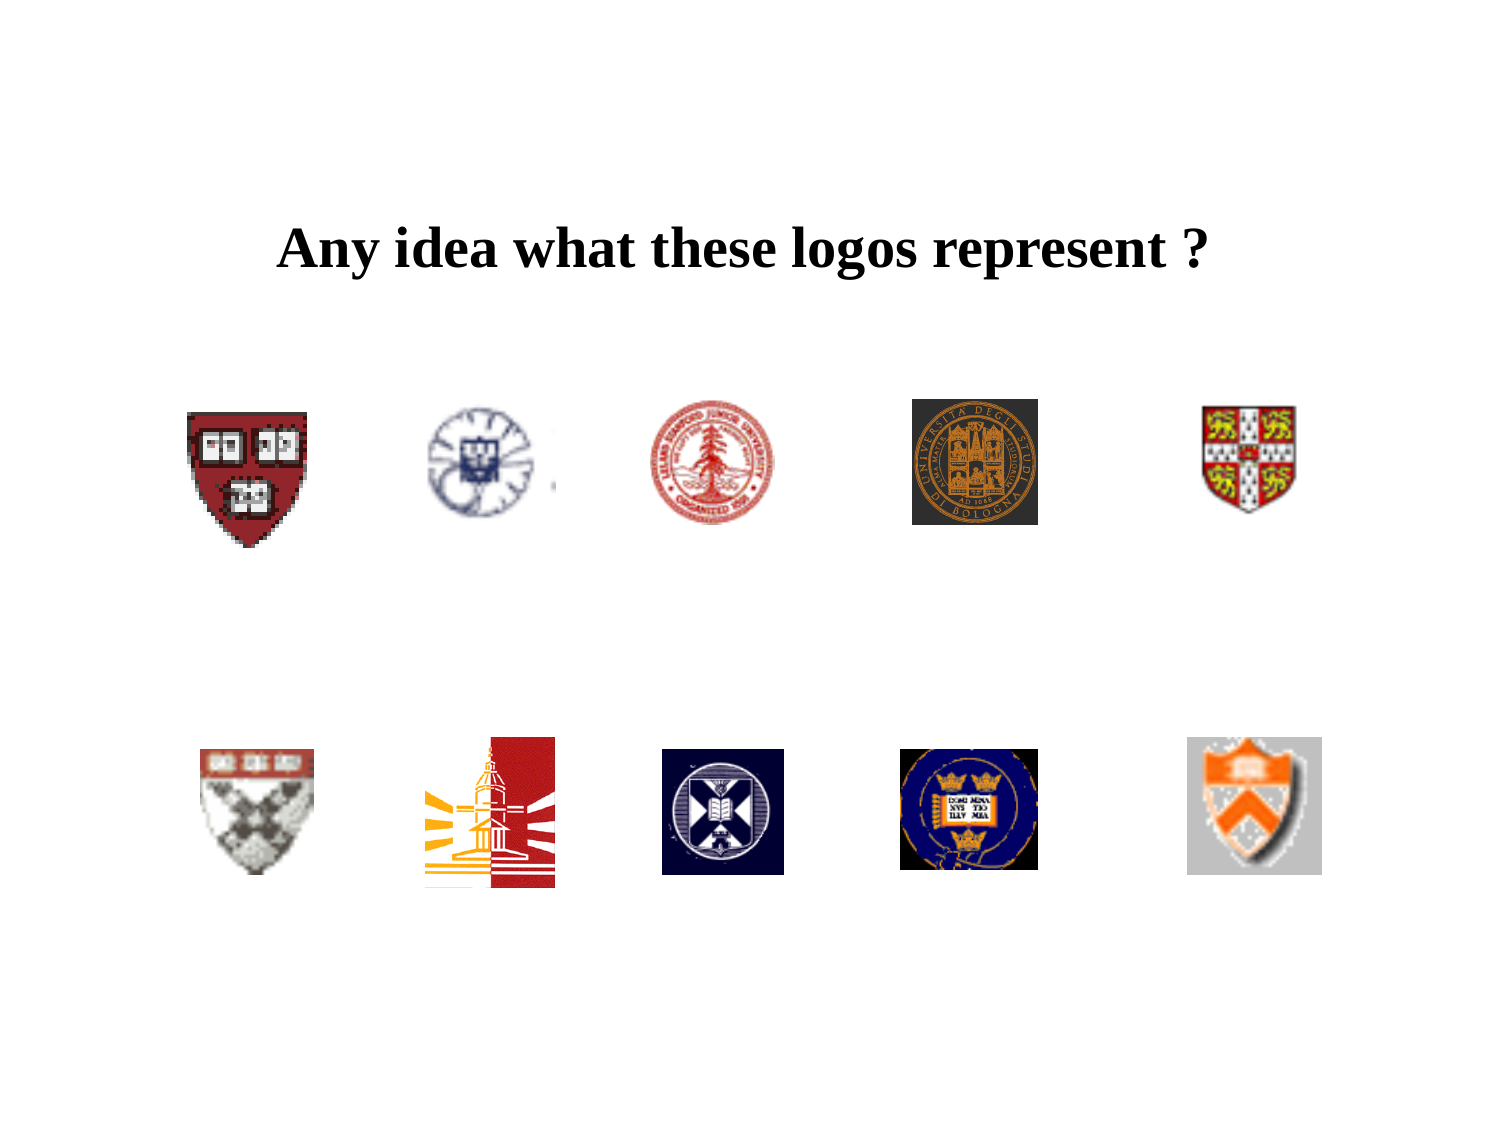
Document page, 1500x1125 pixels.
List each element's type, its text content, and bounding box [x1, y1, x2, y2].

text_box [424, 737, 555, 888]
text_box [912, 399, 1038, 525]
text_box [1187, 399, 1313, 526]
text_box Any idea what these logos represent ? [237, 174, 1250, 313]
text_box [649, 399, 776, 526]
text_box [662, 749, 784, 876]
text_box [412, 399, 556, 551]
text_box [899, 749, 1038, 870]
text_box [1187, 737, 1322, 876]
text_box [199, 749, 315, 876]
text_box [187, 412, 308, 549]
